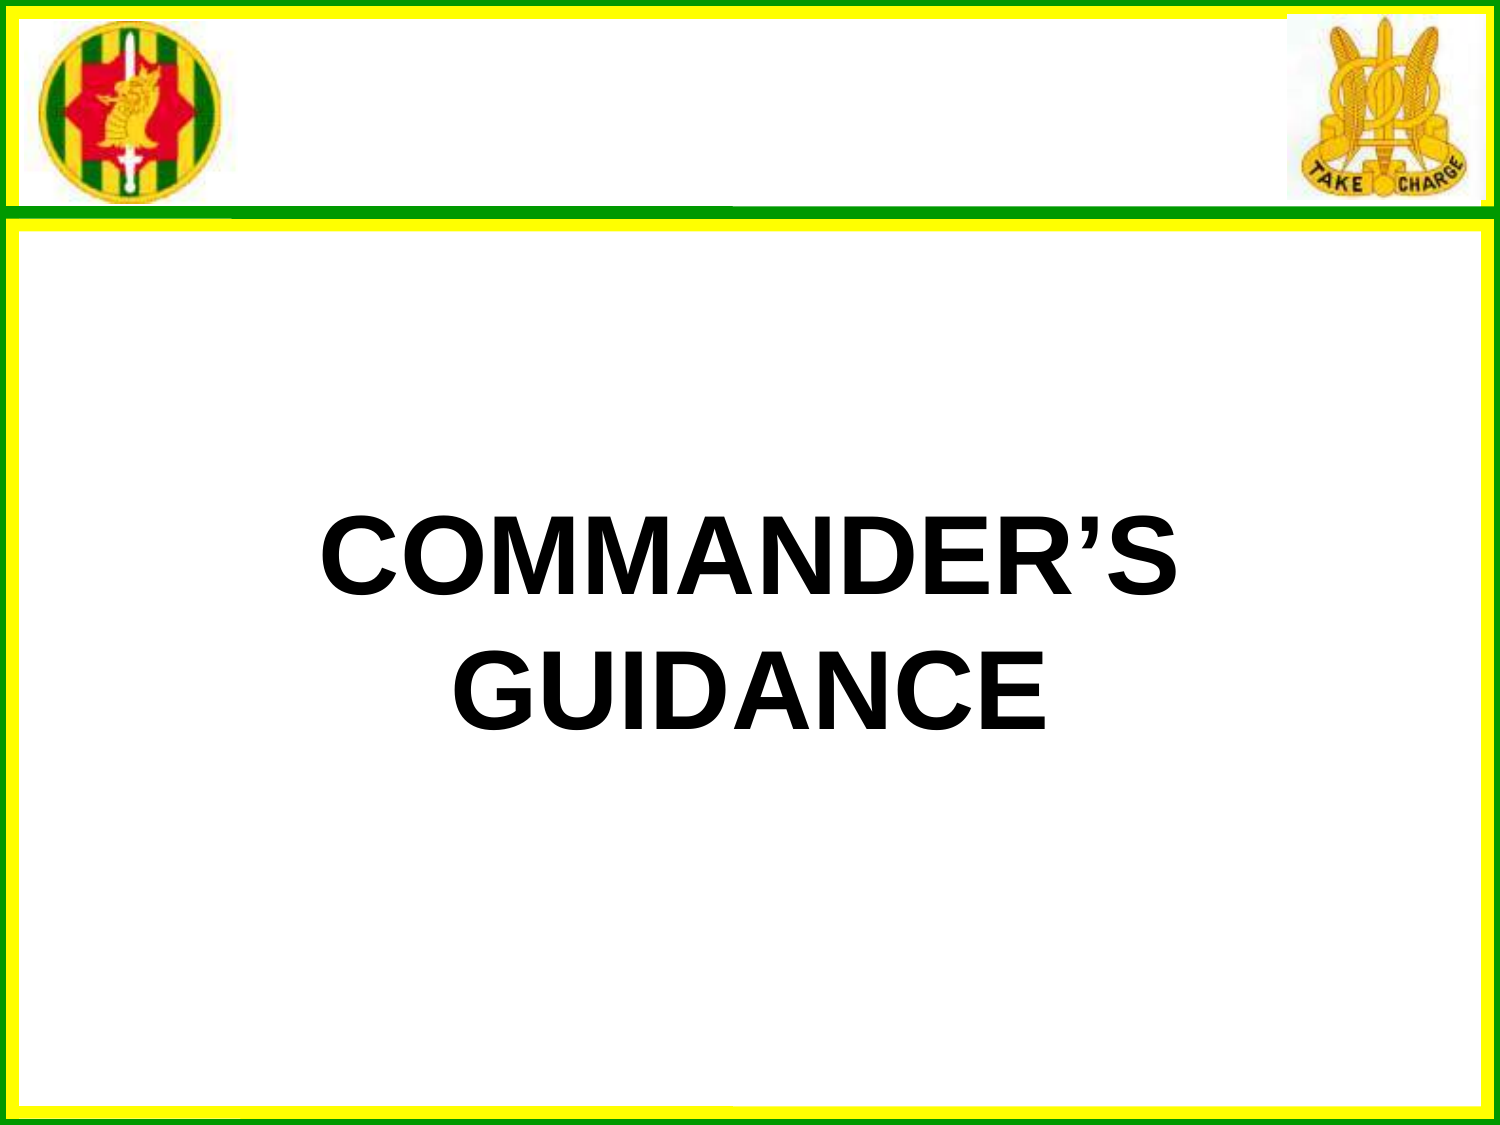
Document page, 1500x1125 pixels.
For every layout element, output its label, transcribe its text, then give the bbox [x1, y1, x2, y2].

title COMMANDER’S GUIDANCE [112, 496, 1388, 738]
picture [1287, 14, 1486, 200]
picture [24, 21, 238, 204]
